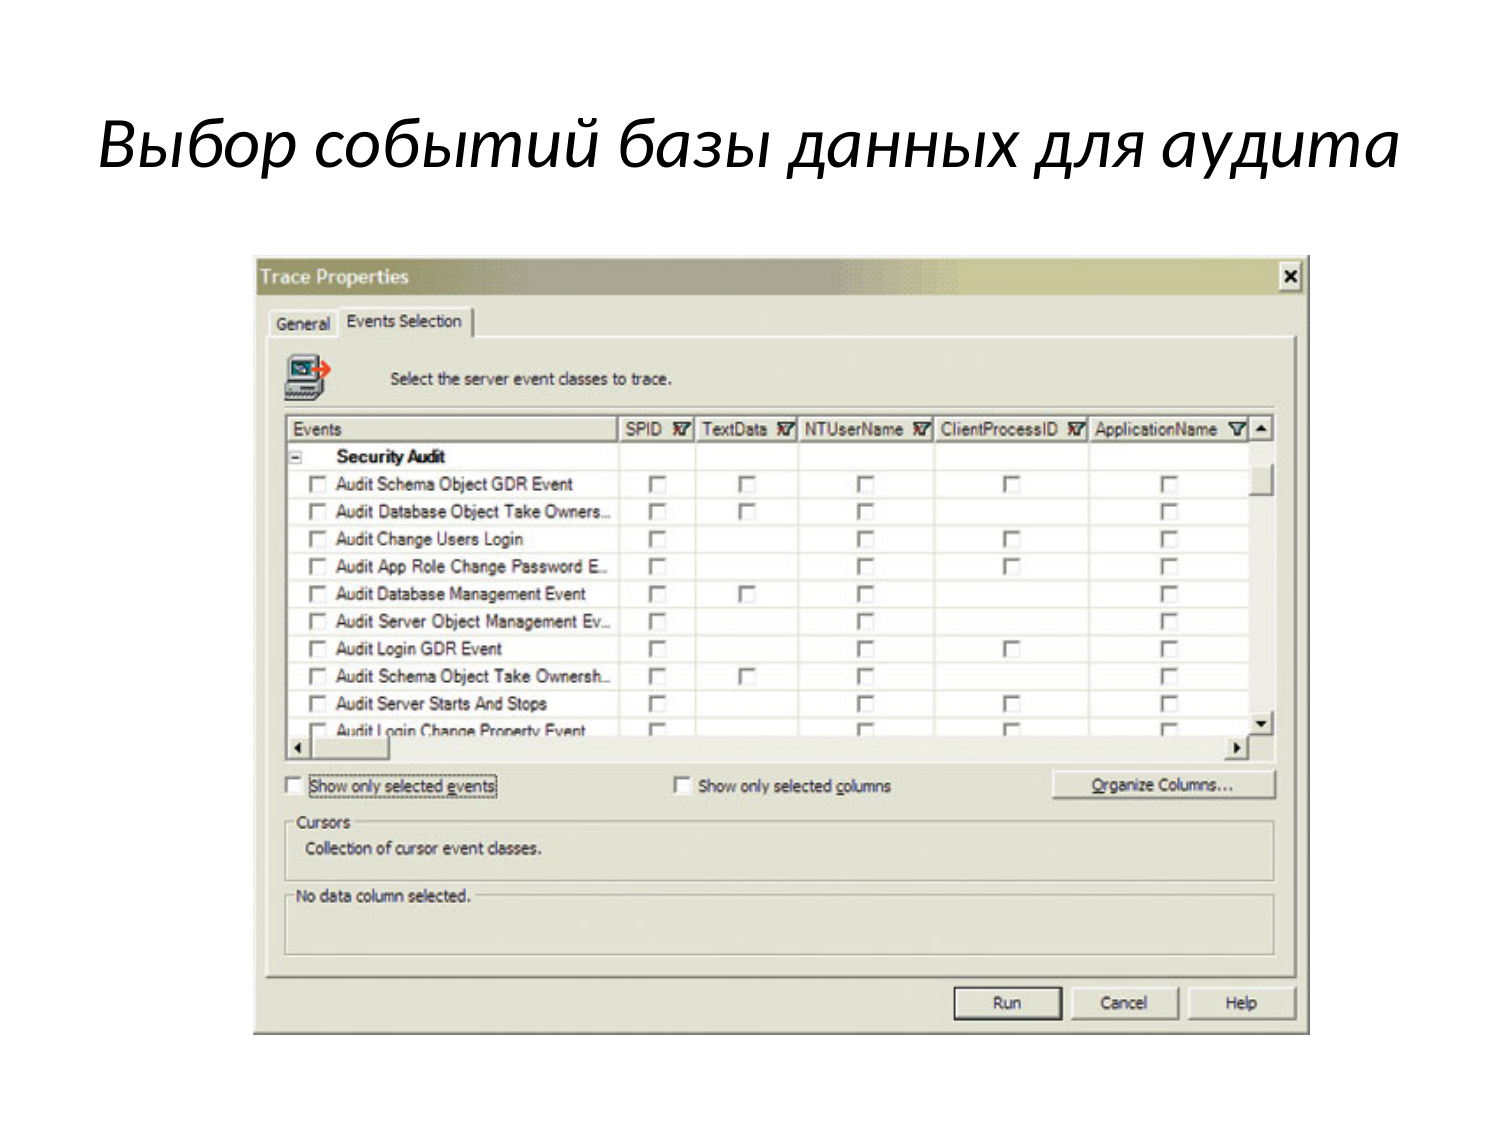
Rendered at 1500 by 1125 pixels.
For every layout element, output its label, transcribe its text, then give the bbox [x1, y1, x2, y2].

title Выбор событий базы данных для аудита [75, 45, 1425, 233]
picture [253, 255, 1310, 1036]
